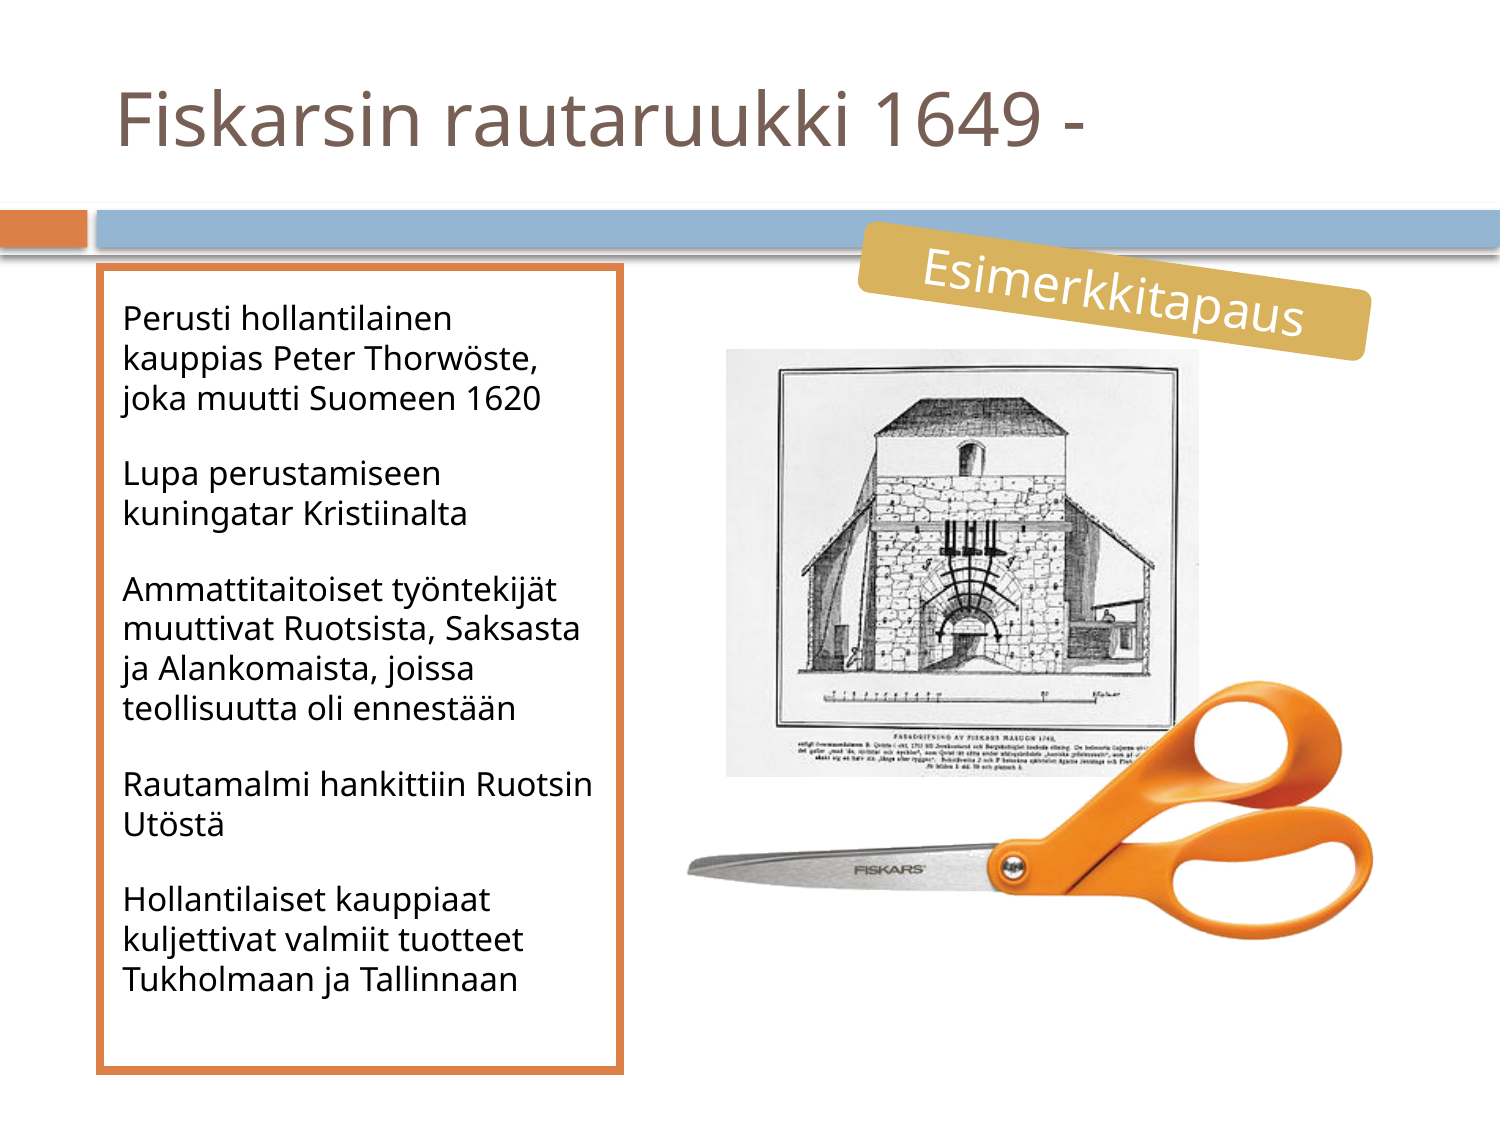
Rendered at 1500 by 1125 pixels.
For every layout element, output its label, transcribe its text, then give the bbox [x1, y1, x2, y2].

picture [678, 349, 1377, 959]
text_box Esimerkkitapaus [856, 219, 1374, 363]
list Perusti hollantilainen kauppias Peter Thorwöste, joka muutti Suomeen 1620 Lupa perustamiseen kuningatar Kristiinalta Ammattitaitoiset työntekijät muuttivat Ruotsista, Saksasta ja Alankomaista, joissa teollisuutta oli ennestään Rautamalmi hankittiin Ruotsin Utöstä Hollantilaiset kauppiaat kuljettivat valmiit tuotteet Tukholmaan ja Tallinnaan [96, 263, 624, 1075]
title Fiskarsin rautaruukki 1649 - [99, 44, 1425, 188]
